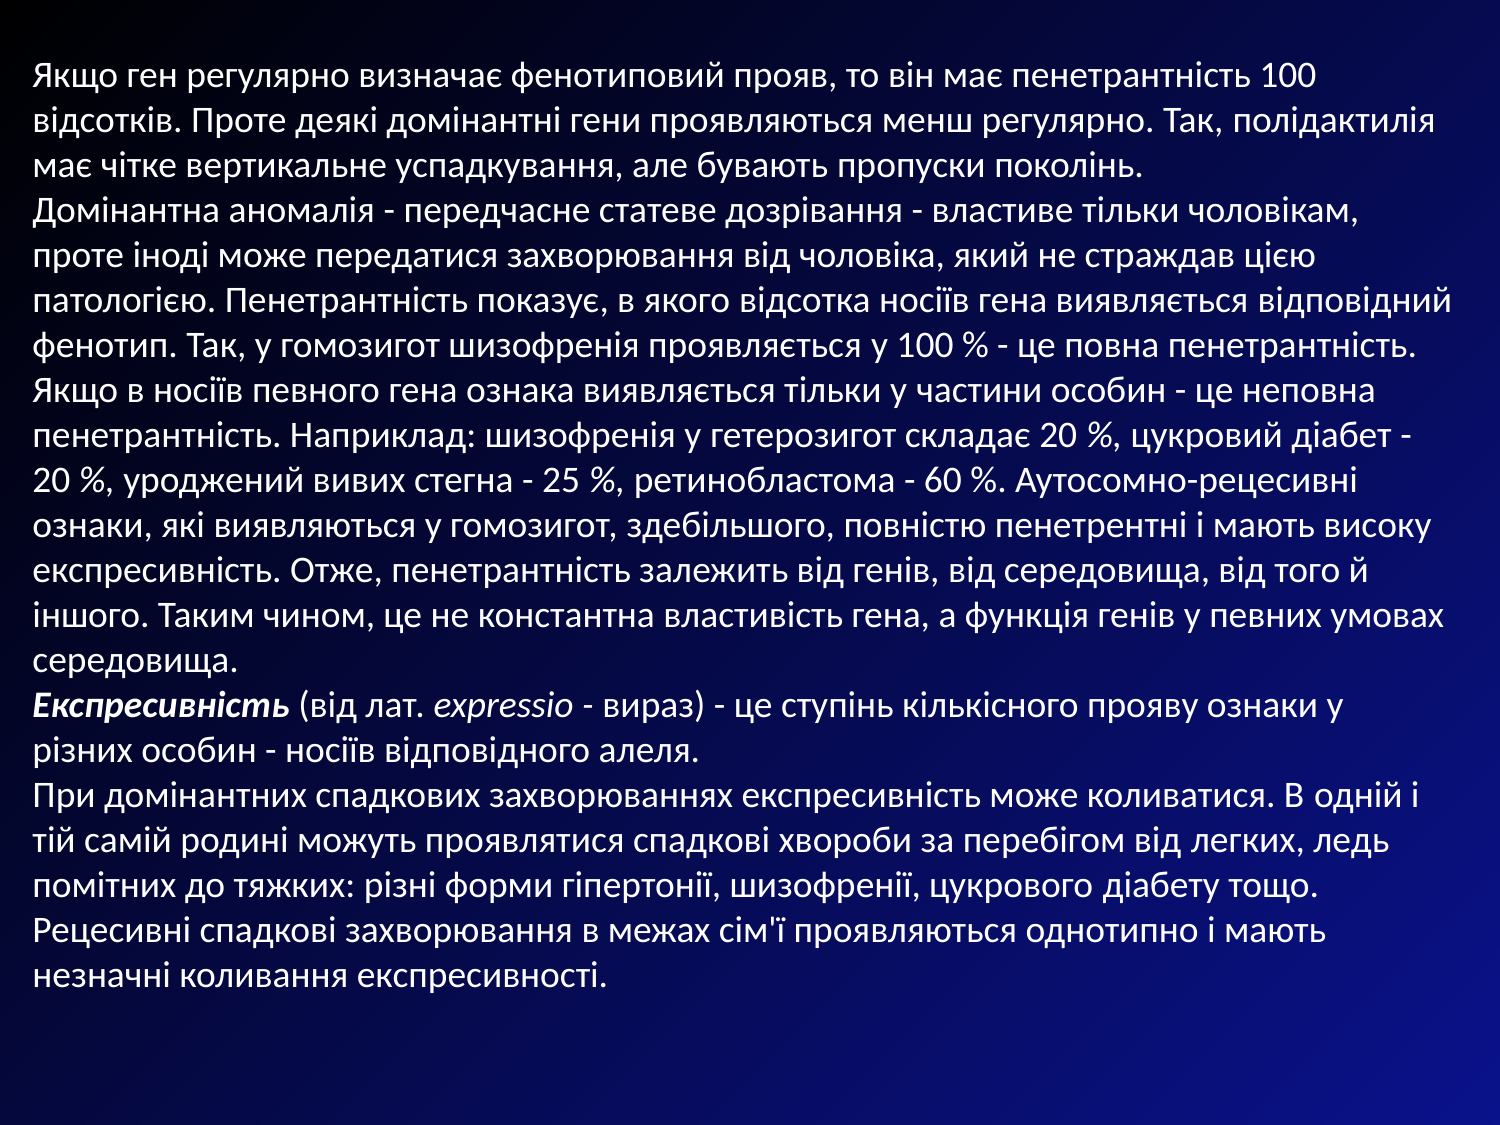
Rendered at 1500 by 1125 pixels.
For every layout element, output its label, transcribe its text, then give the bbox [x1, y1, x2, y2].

text_box Якщо ген регулярно визначає фенотиповий прояв, то він має пенетрантність 100 відсотків. Проте деякі домінантні гени проявляються менш регулярно. Так, полідактилія має чітке вертикальне успадкування, але бувають пропуски поколінь. Домінантна аномалія - передчасне статеве дозрівання - властиве тільки чоловікам, проте іноді може передатися захворювання від чоловіка, який не страждав цією патологією. Пенетрантність показує, в якого відсотка носіїв гена виявляється відповідний фенотип. Так, у гомозигот шизофренія проявляється у 100 % - це повна пенетрантність. Якщо в носіїв певного гена ознака виявляється тільки у частини особин - це неповна пенетрантність. Наприклад: шизофренія у гетерозигот складає 20 %, цукровий діабет - 20 %, уроджений вивих стегна - 25 %, ретинобластома - 60 %. Аутосомно-рецесивні ознаки, які виявляються у гомозигот, здебільшого, повністю пенетрентні і мають високу експресивність. Отже, пенетрантність залежить від генів, від середовища, від того й іншого. Таким чином, це не константна властивість гена, а функція генів у певних умовах середовища. Експресивність (від лат. expressio - вираз) - це ступінь кількісного прояву ознаки у різних особин - носіїв відповідного алеля. При домінантних спадкових захворюваннях експресивність може коливатися. В одній і тій самій родині можуть проявлятися спадкові хвороби за перебігом від легких, ледь помітних до тяжких: різні форми гіпертонії, шизофренії, цукрового діабету тощо. Рецесивні спадкові захворювання в межах сім'ї проявляються однотипно і мають незначні коливання експресивності. [17, 42, 1471, 1003]
